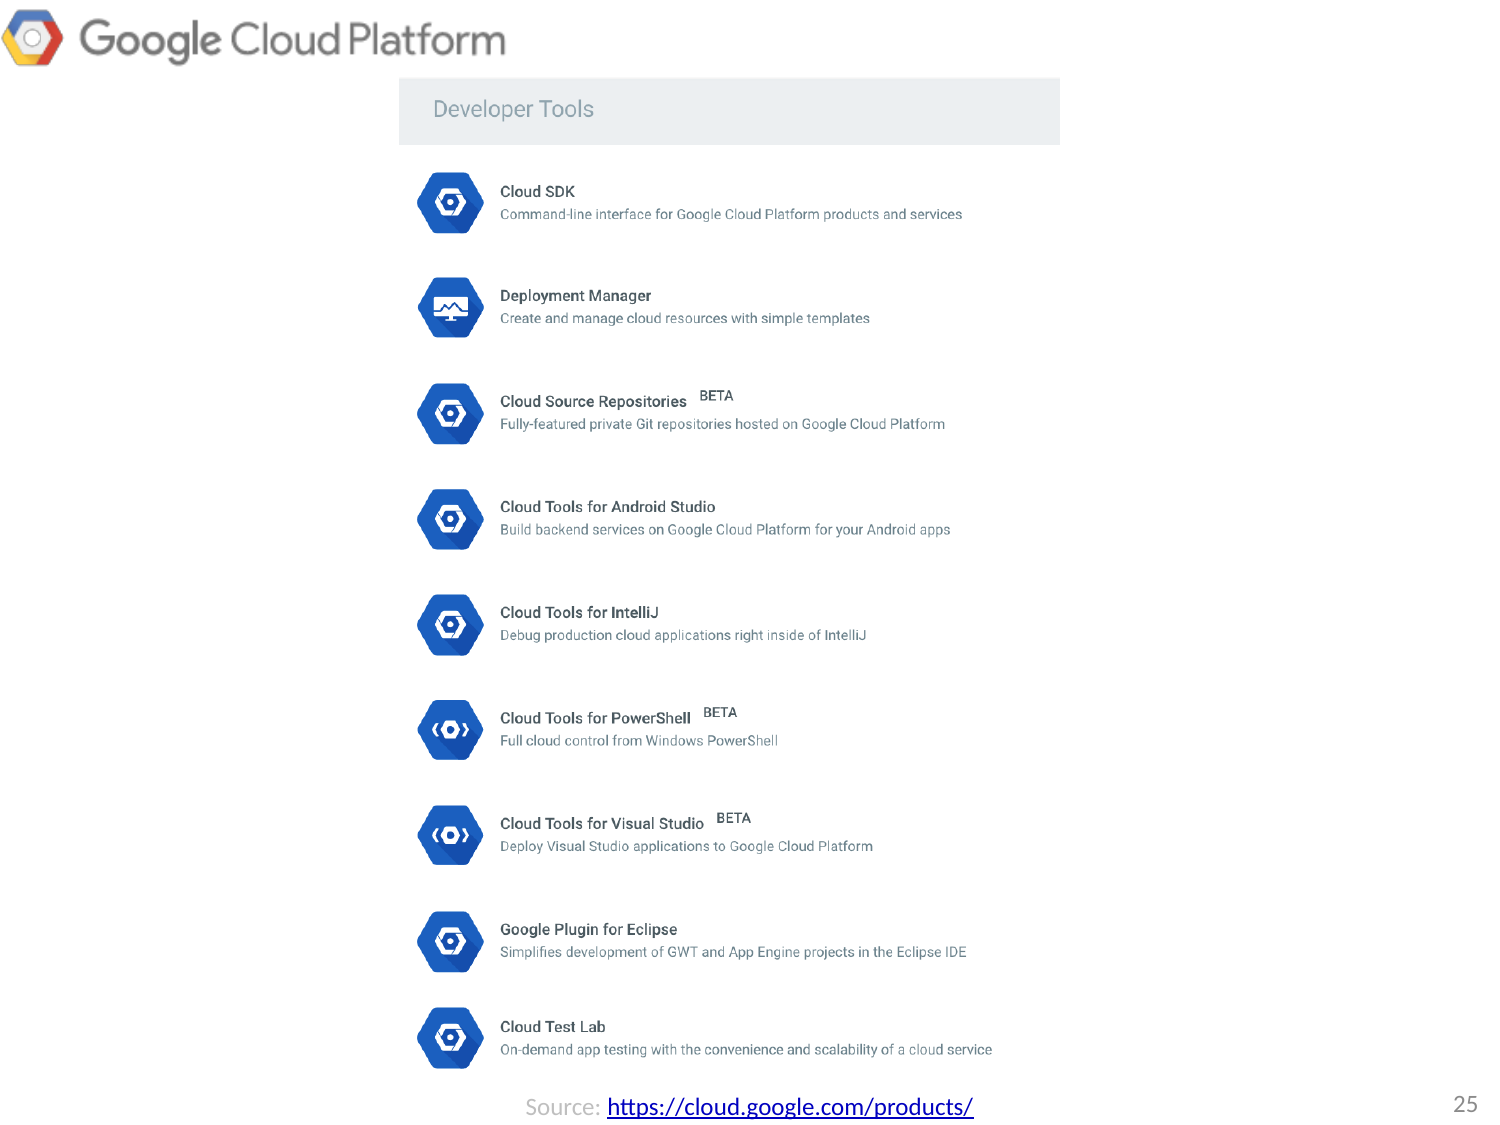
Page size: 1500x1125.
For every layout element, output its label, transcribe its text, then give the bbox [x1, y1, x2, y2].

slide_number 25 [1399, 1083, 1494, 1122]
text_box Source: https://cloud.google.com/products/ [510, 1091, 989, 1125]
picture [0, 5, 508, 71]
picture [399, 76, 1061, 1084]
